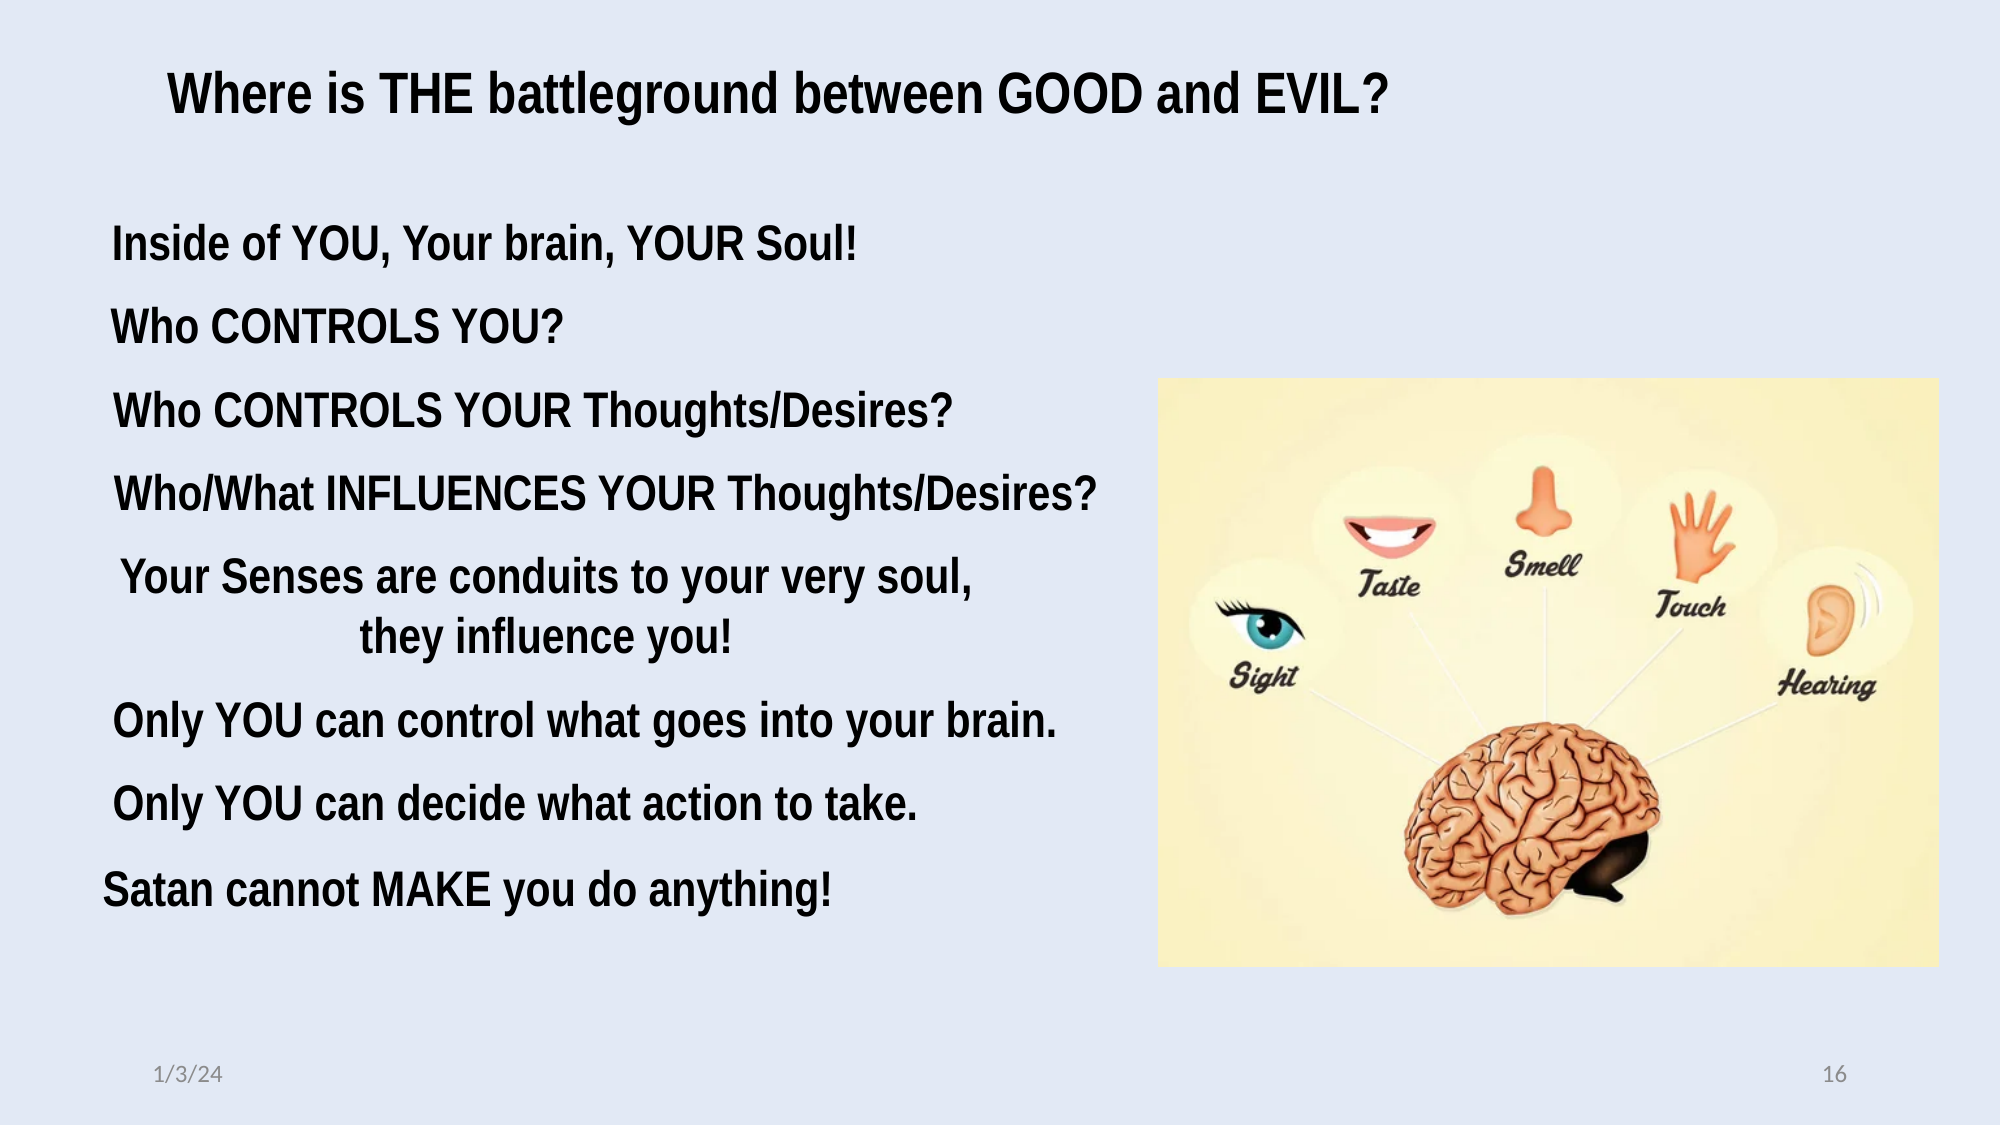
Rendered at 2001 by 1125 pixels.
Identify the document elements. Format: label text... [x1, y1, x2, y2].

text_box Inside of YOU, Your brain, YOUR Soul! [97, 203, 874, 279]
slide_number 16 [1412, 1042, 1863, 1103]
text_box Who CONTROLS YOUR Thoughts/Desires? [98, 369, 970, 445]
text_box Who/What INFLUENCES YOUR Thoughts/Desires? [98, 452, 1114, 528]
text_box Only YOU can decide what action to take. [97, 762, 934, 838]
text_box Satan cannot MAKE you do anything! [87, 849, 849, 924]
picture [1158, 378, 1939, 967]
text_box Where is THE battleground between GOOD and EVIL? [152, 47, 1406, 133]
text_box Your Senses are conduits to your very soul, they influence you! [104, 536, 989, 671]
text_box Only YOU can control what goes into your brain. [97, 679, 1074, 755]
text_box Who CONTROLS YOU? [95, 286, 581, 362]
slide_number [137, 1042, 588, 1103]
